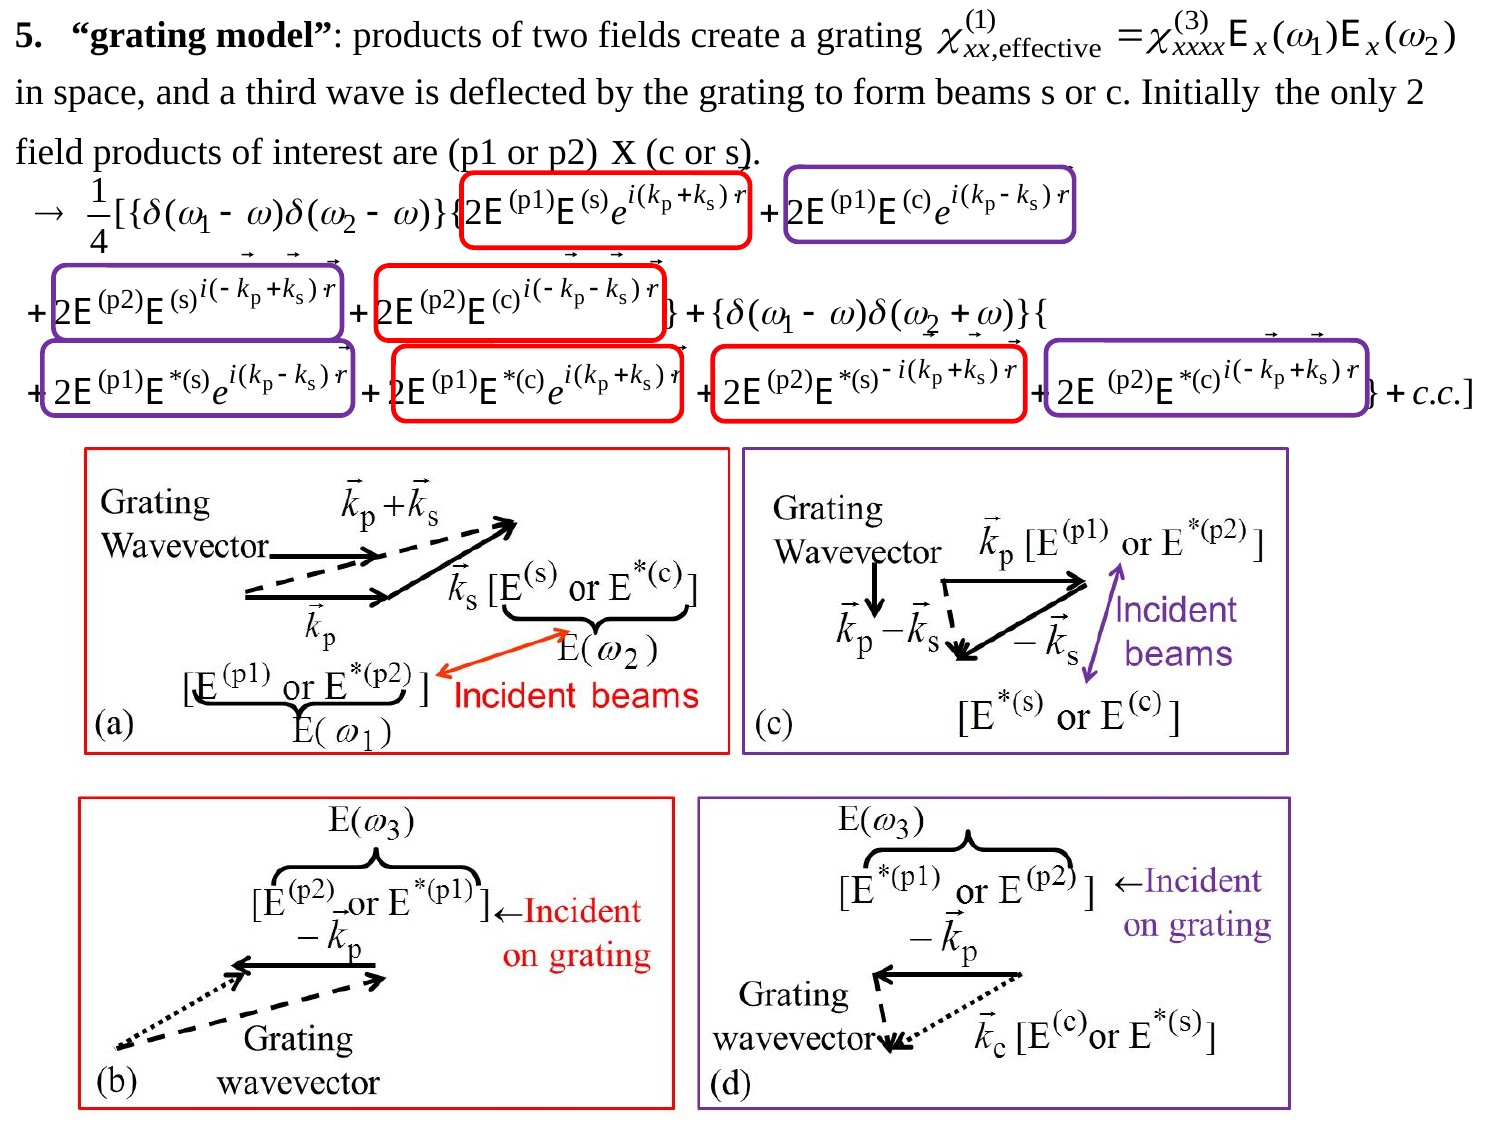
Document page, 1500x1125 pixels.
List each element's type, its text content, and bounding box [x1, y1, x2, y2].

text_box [20, 165, 1480, 423]
picture [70, 446, 1293, 1125]
text_box “grating model”: products of two fields create a grating in space, and a third wave is deflected by the grating to form beams s or c. Initially the only 2 field products of interest are (p1 or p2) x (c or s). [0, 2, 1478, 183]
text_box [930, 0, 1465, 71]
